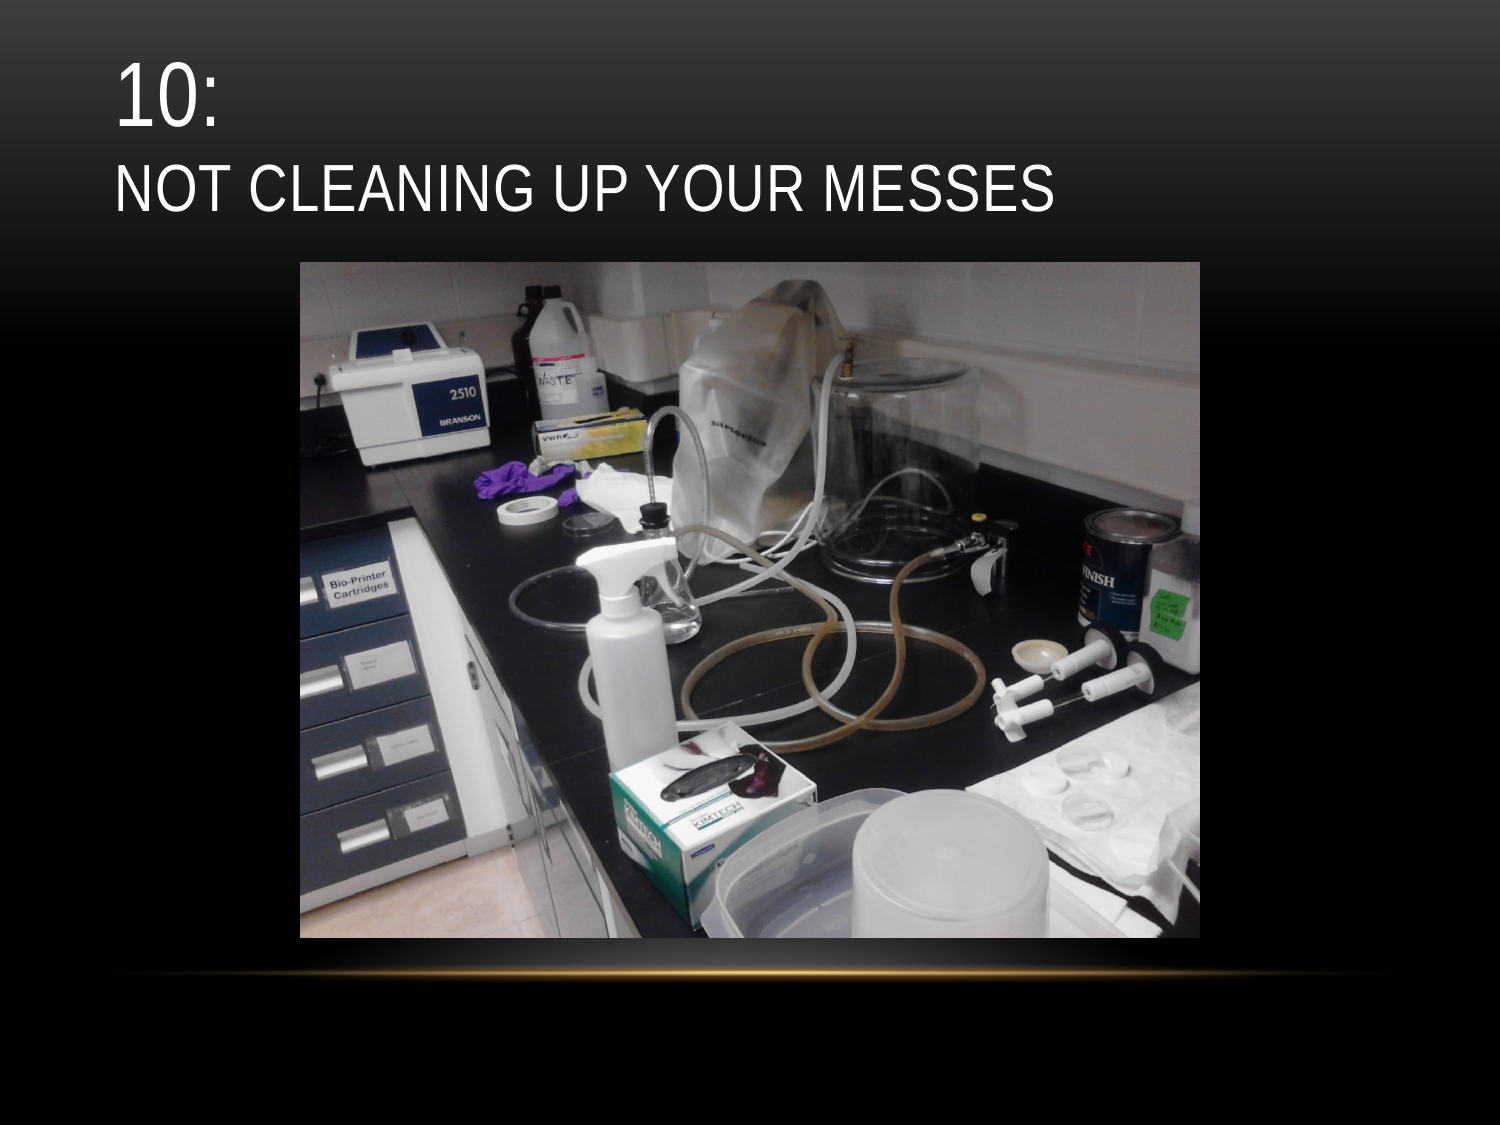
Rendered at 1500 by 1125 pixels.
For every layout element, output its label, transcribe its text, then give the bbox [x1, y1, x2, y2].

picture [0, 0, 1500, 1125]
title 10: Not Cleaning Up Your Messes [99, 45, 1400, 233]
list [299, 262, 1201, 938]
